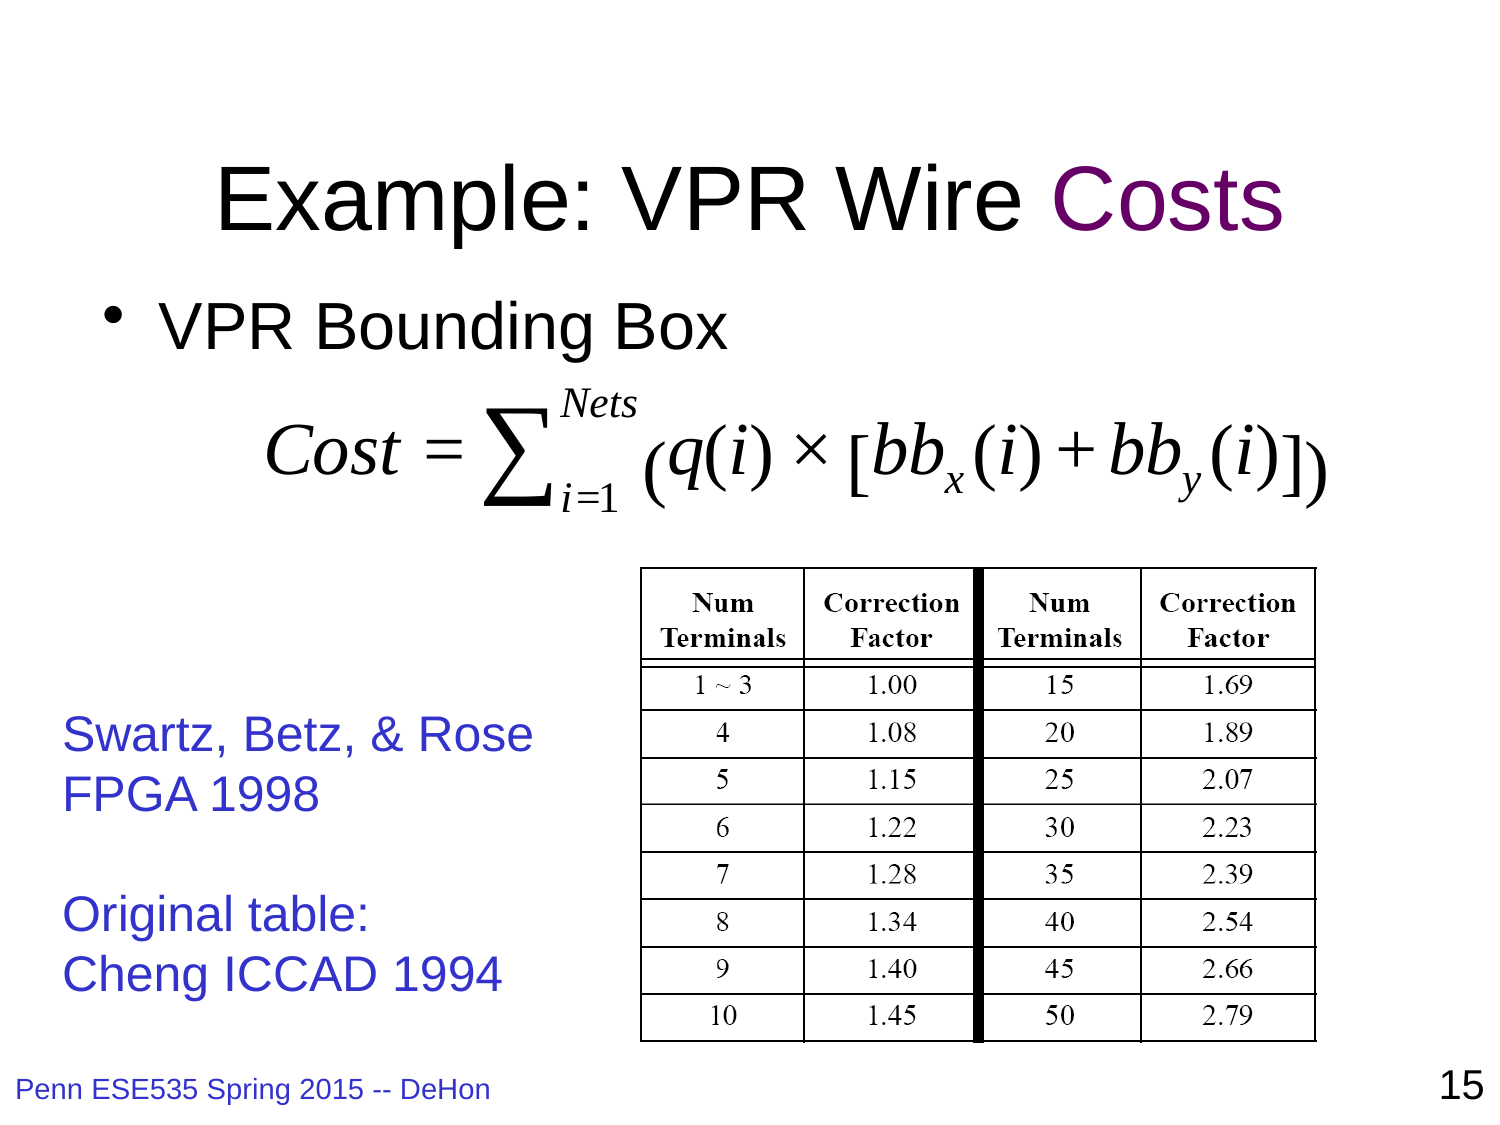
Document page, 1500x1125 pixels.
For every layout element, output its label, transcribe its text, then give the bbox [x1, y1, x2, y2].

slide_number 15 [1187, 1049, 1500, 1125]
picture [637, 562, 1320, 1046]
list VPR Bounding Box [87, 274, 1363, 951]
slide_number Penn ESE535 Spring 2015 -- DeHon [0, 1062, 576, 1125]
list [253, 374, 1334, 532]
text_box Swartz, Betz, & Rose FPGA 1998 Original table: Cheng ICCAD 1994 [47, 693, 564, 1009]
title Example: VPR Wire Costs [112, 99, 1388, 288]
